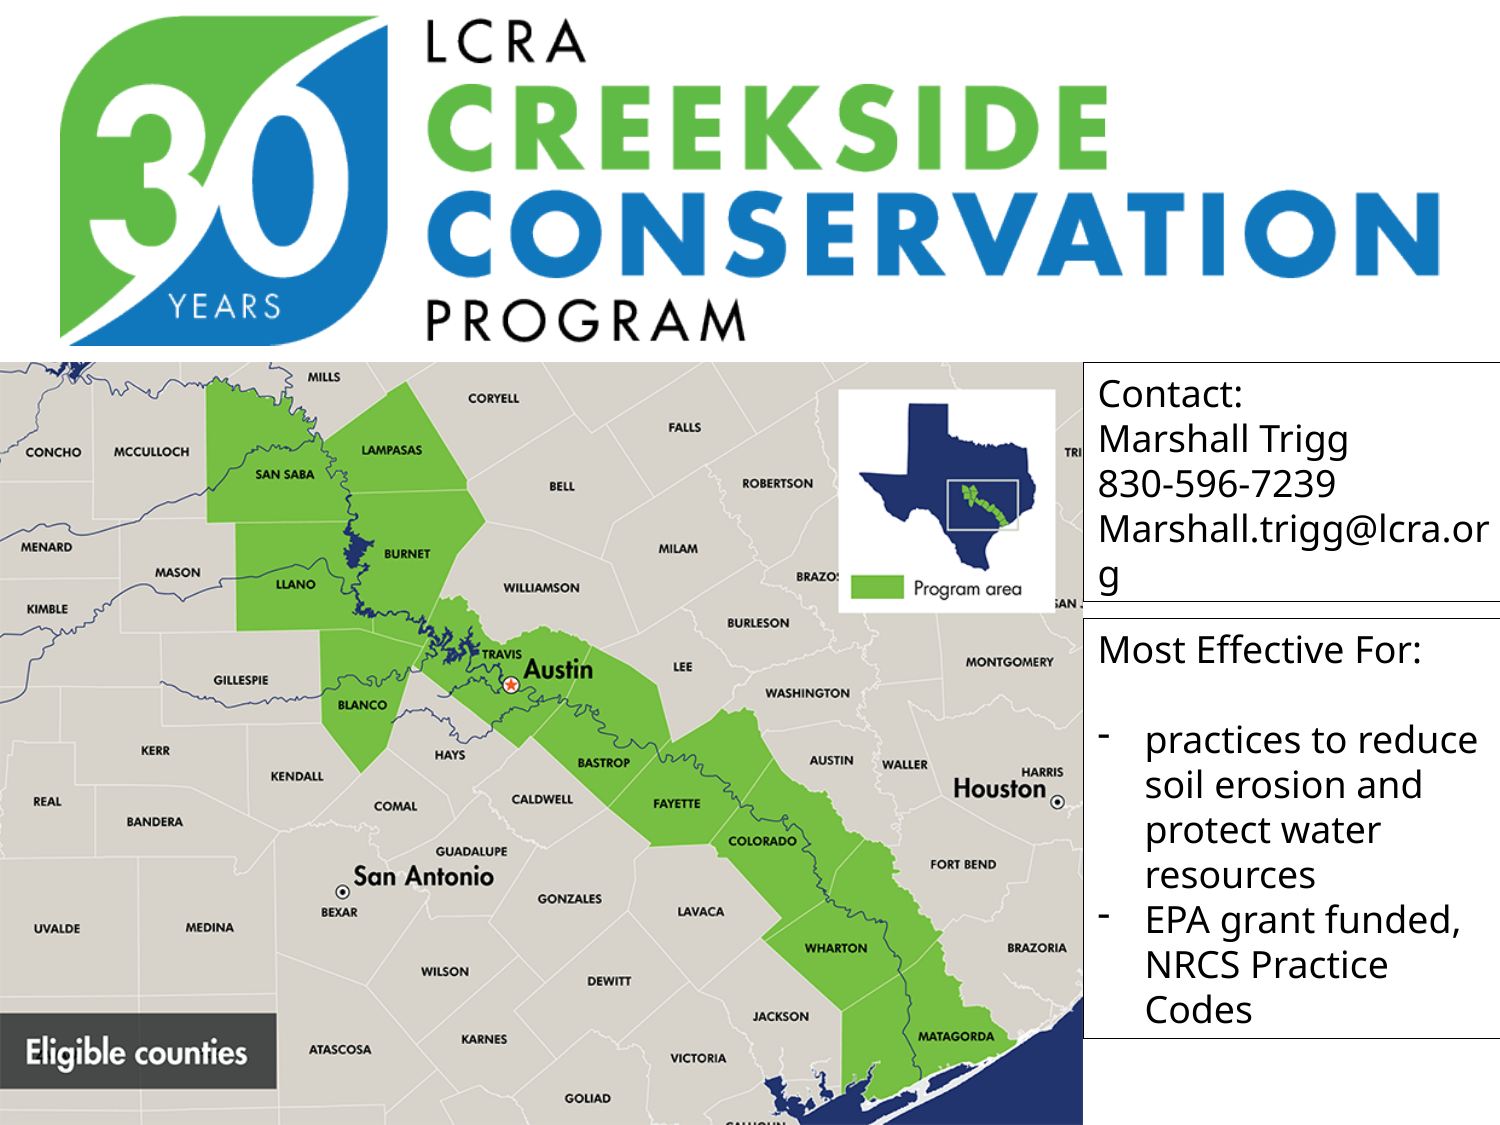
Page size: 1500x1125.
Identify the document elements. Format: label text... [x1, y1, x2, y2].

picture [60, 15, 1440, 346]
picture [0, 362, 1083, 1125]
text_box Contact: Marshall Trigg 830-596-7239 Marshall.trigg@lcra.org [1083, 362, 1500, 602]
text_box Most Effective For: practices to reduce soil erosion and protect water resources EPA grant funded, NRCS Practice Codes [1083, 618, 1500, 1039]
